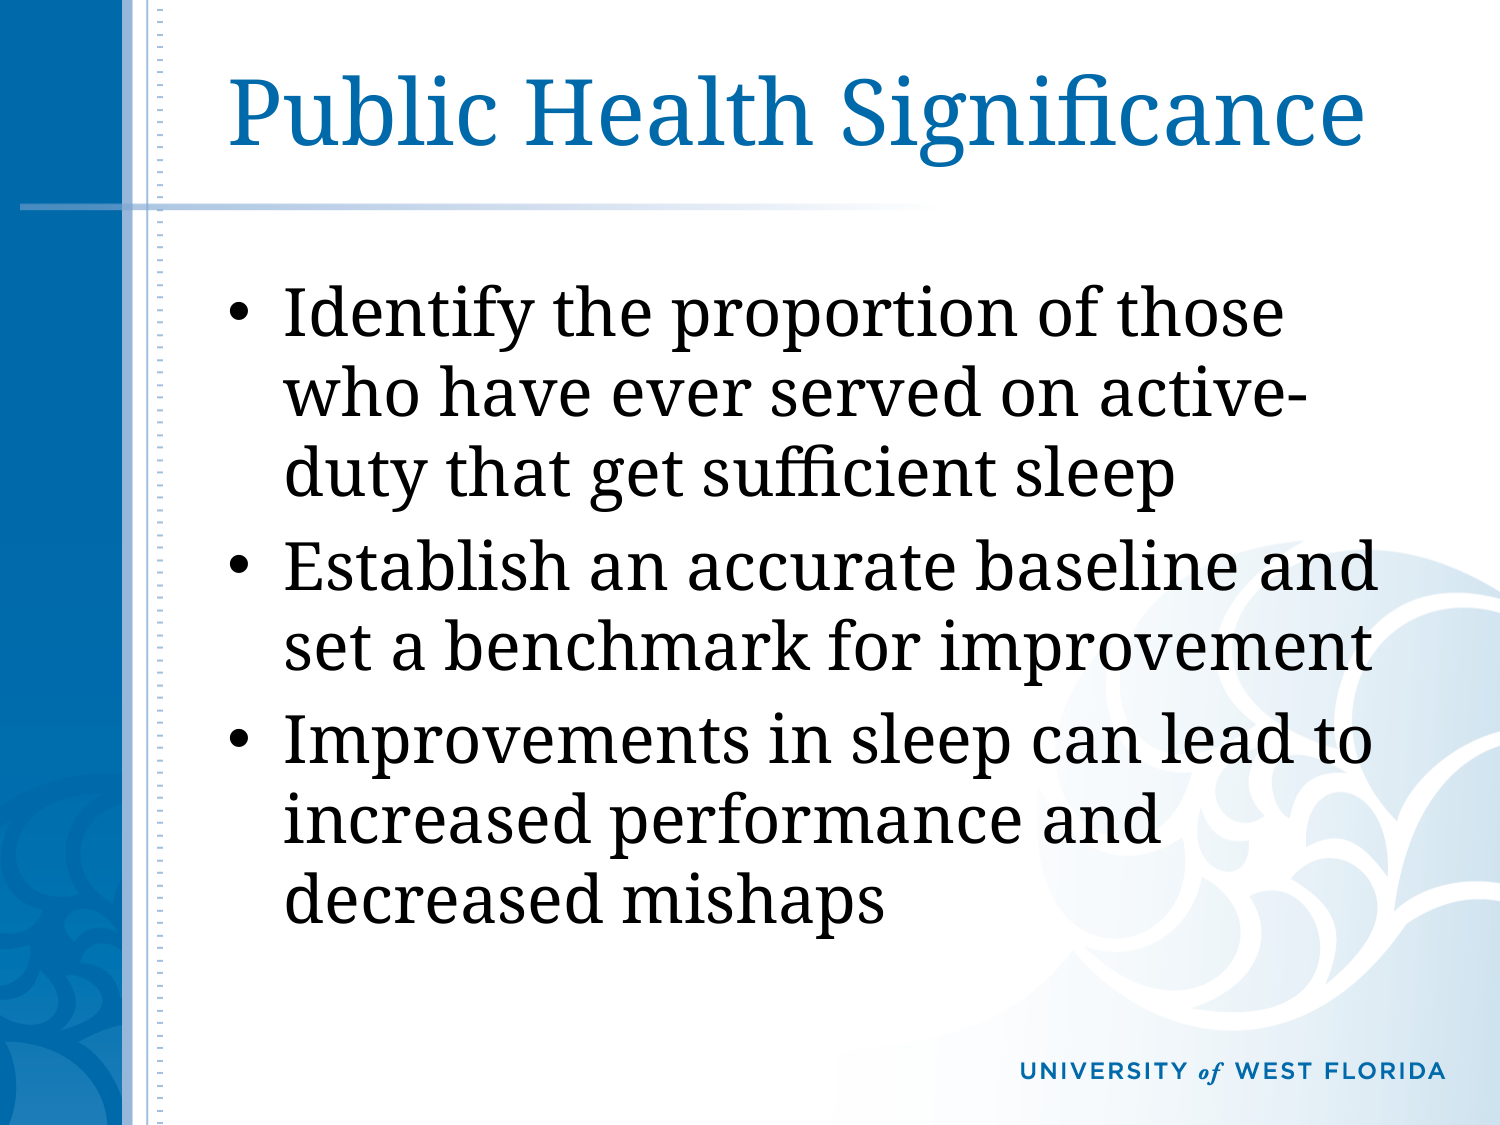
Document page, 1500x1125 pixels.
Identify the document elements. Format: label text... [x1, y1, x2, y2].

picture [0, 0, 1500, 1125]
list Identify the proportion of those who have ever served on active-duty that get sufficient sleep Establish an accurate baseline and set a benchmark for improvement Improvements in sleep can lead to increased performance and decreased mishaps [212, 262, 1450, 1013]
title Public Health Significance [212, 50, 1450, 168]
